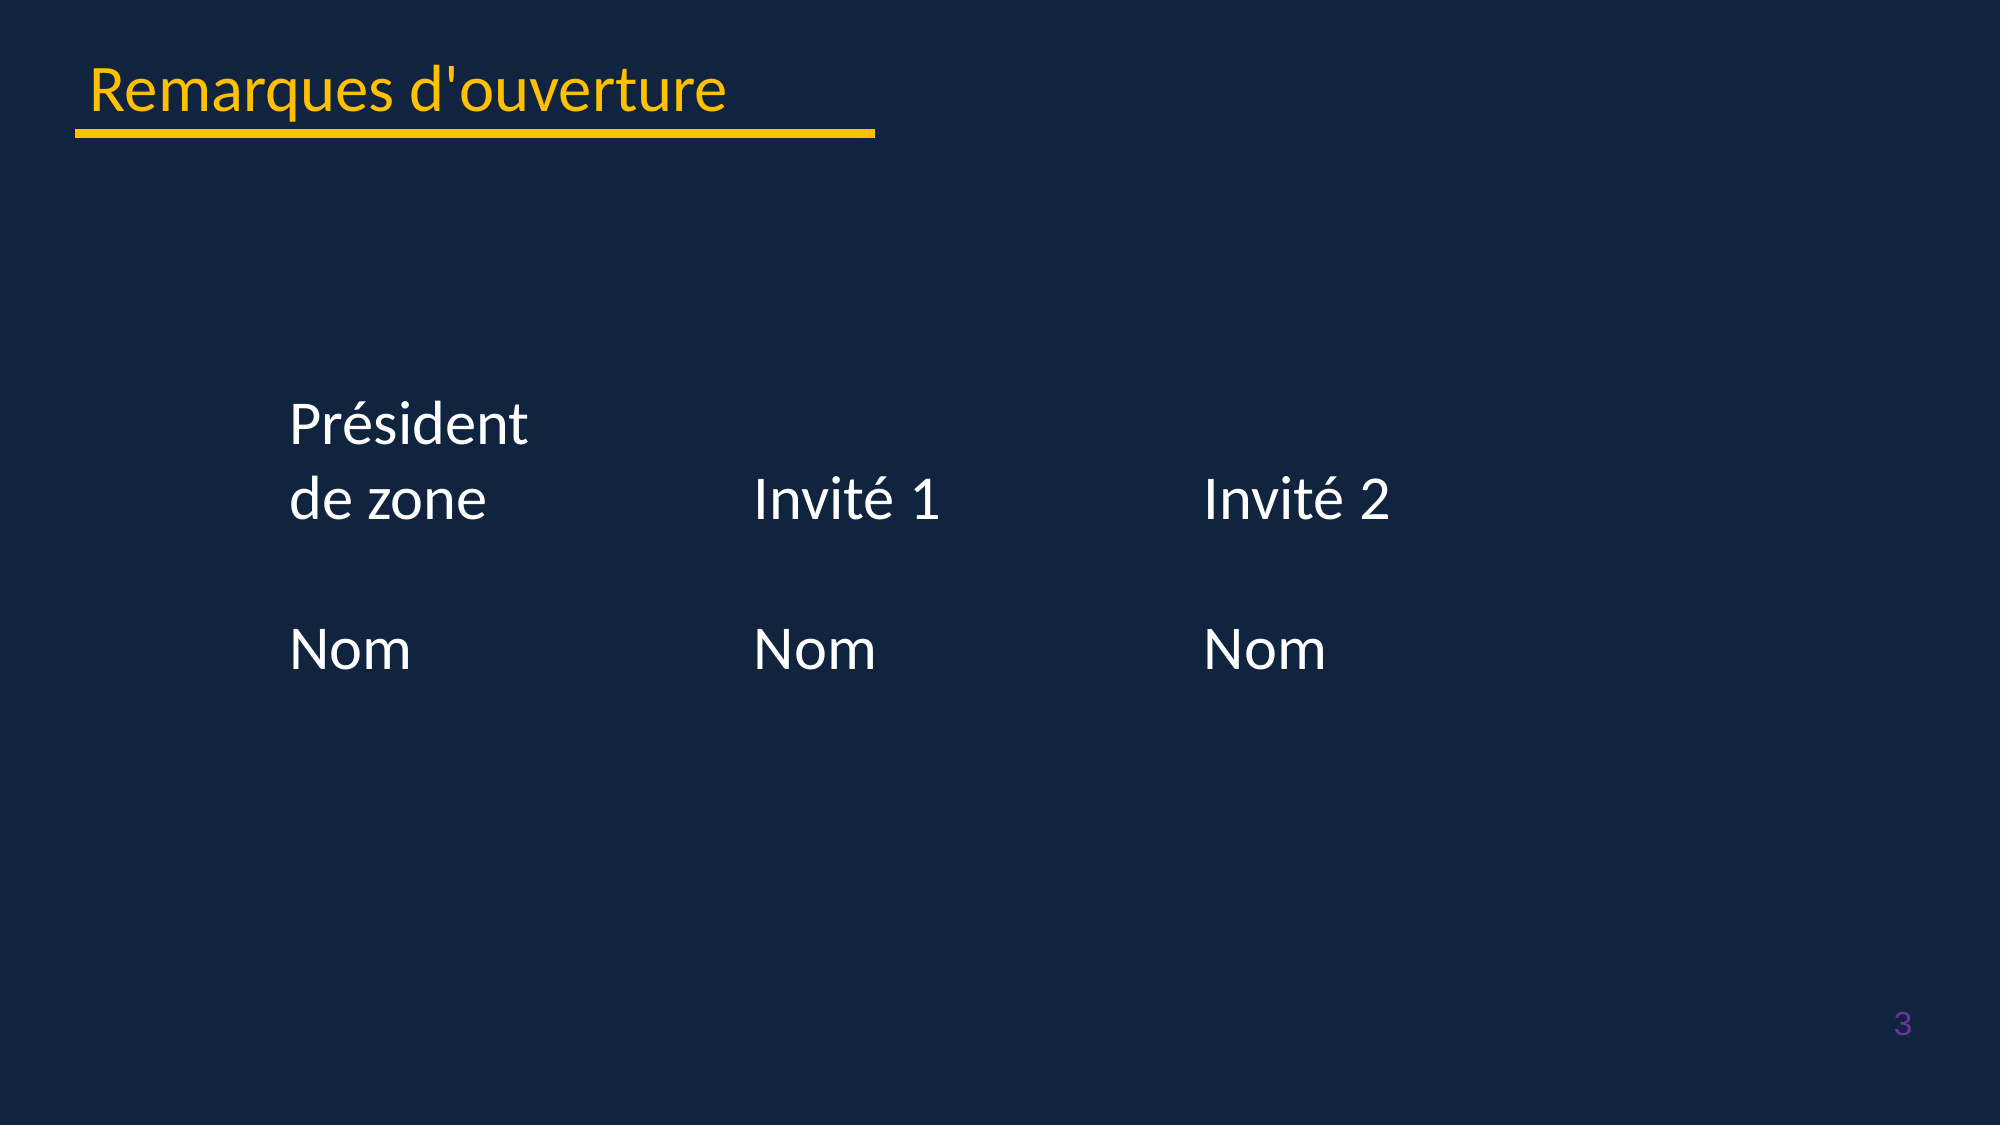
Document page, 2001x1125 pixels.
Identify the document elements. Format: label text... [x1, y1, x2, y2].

text_box Remarques d'ouverture [74, 37, 1350, 133]
text_box Président de zone Invité 1 Invité 2 Nom Nom Nom [275, 374, 1800, 690]
